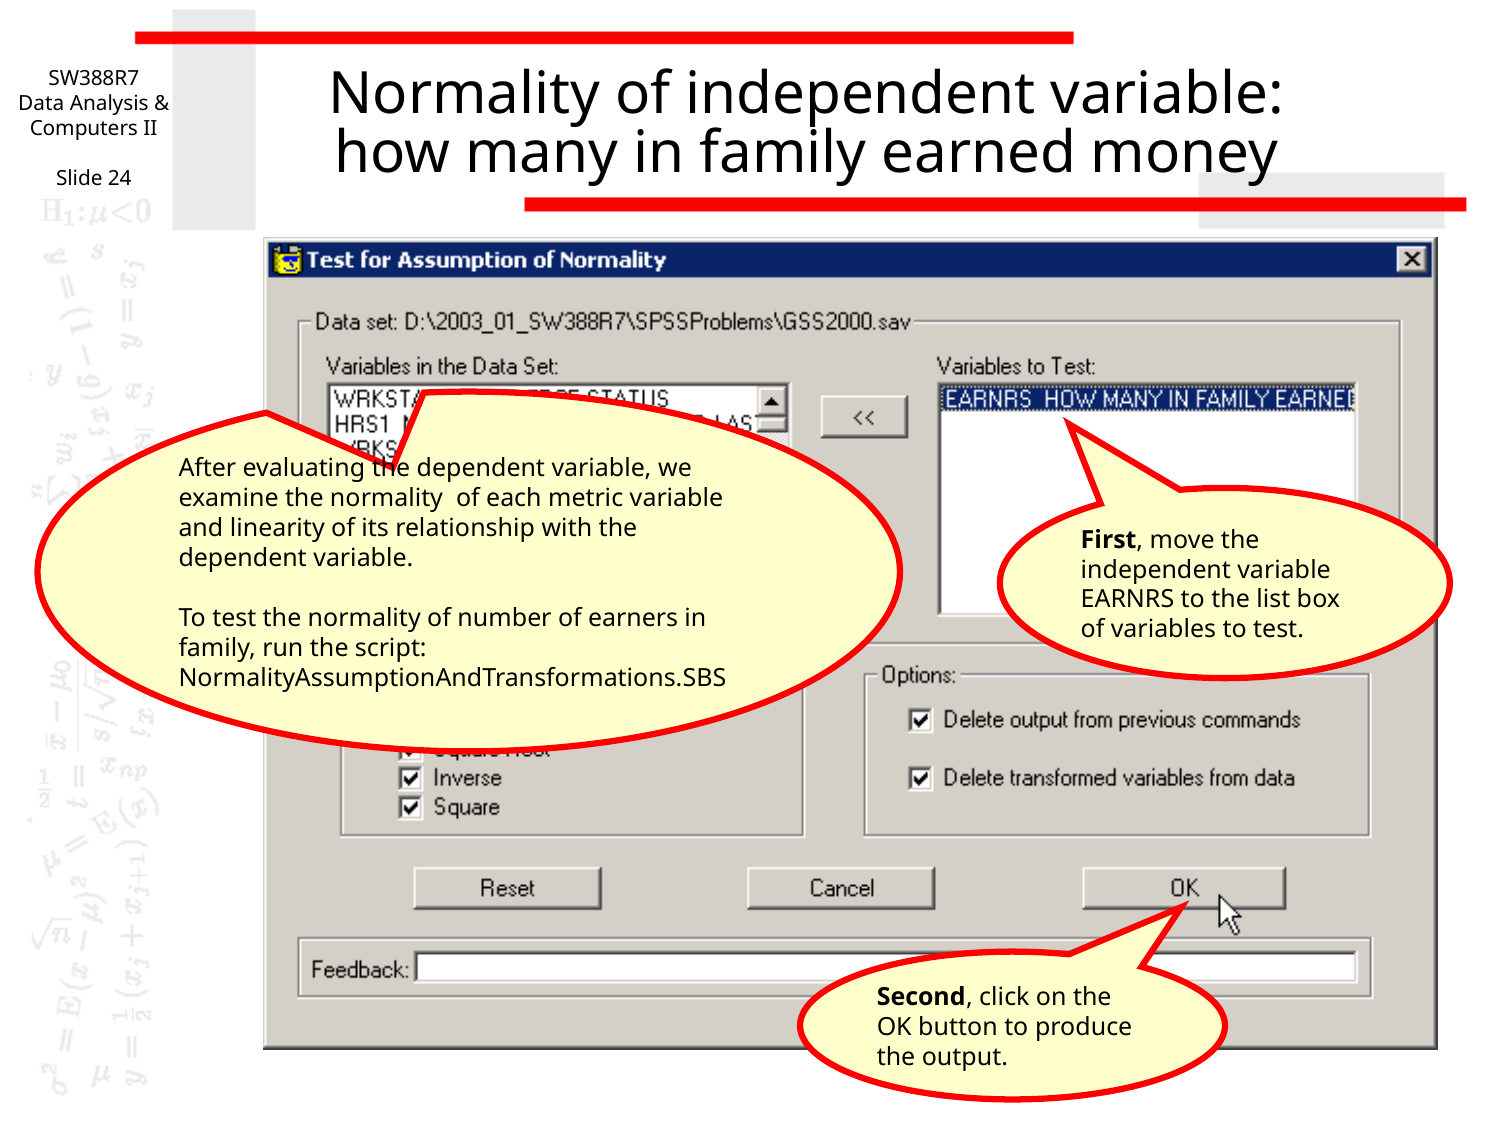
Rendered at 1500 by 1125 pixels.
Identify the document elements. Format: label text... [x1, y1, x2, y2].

text_box After evaluating the dependent variable, we examine the normality of each metric variable and linearity of its relationship with the dependent variable. To test the normality of number of earners in family, run the script: NormalityAssumptionAndTransformations.SBS [37, 414, 258, 729]
slide_number SW388R7 Data Analysis & Computers II Slide 24 [0, 50, 187, 200]
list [263, 237, 1438, 1050]
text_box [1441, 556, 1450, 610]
picture [18, 0, 1500, 1108]
title Normality of independent variable: how many in family earned money [187, 50, 1425, 200]
text_box Second, click on the OK button to produce the output. [821, 1058, 1204, 1100]
